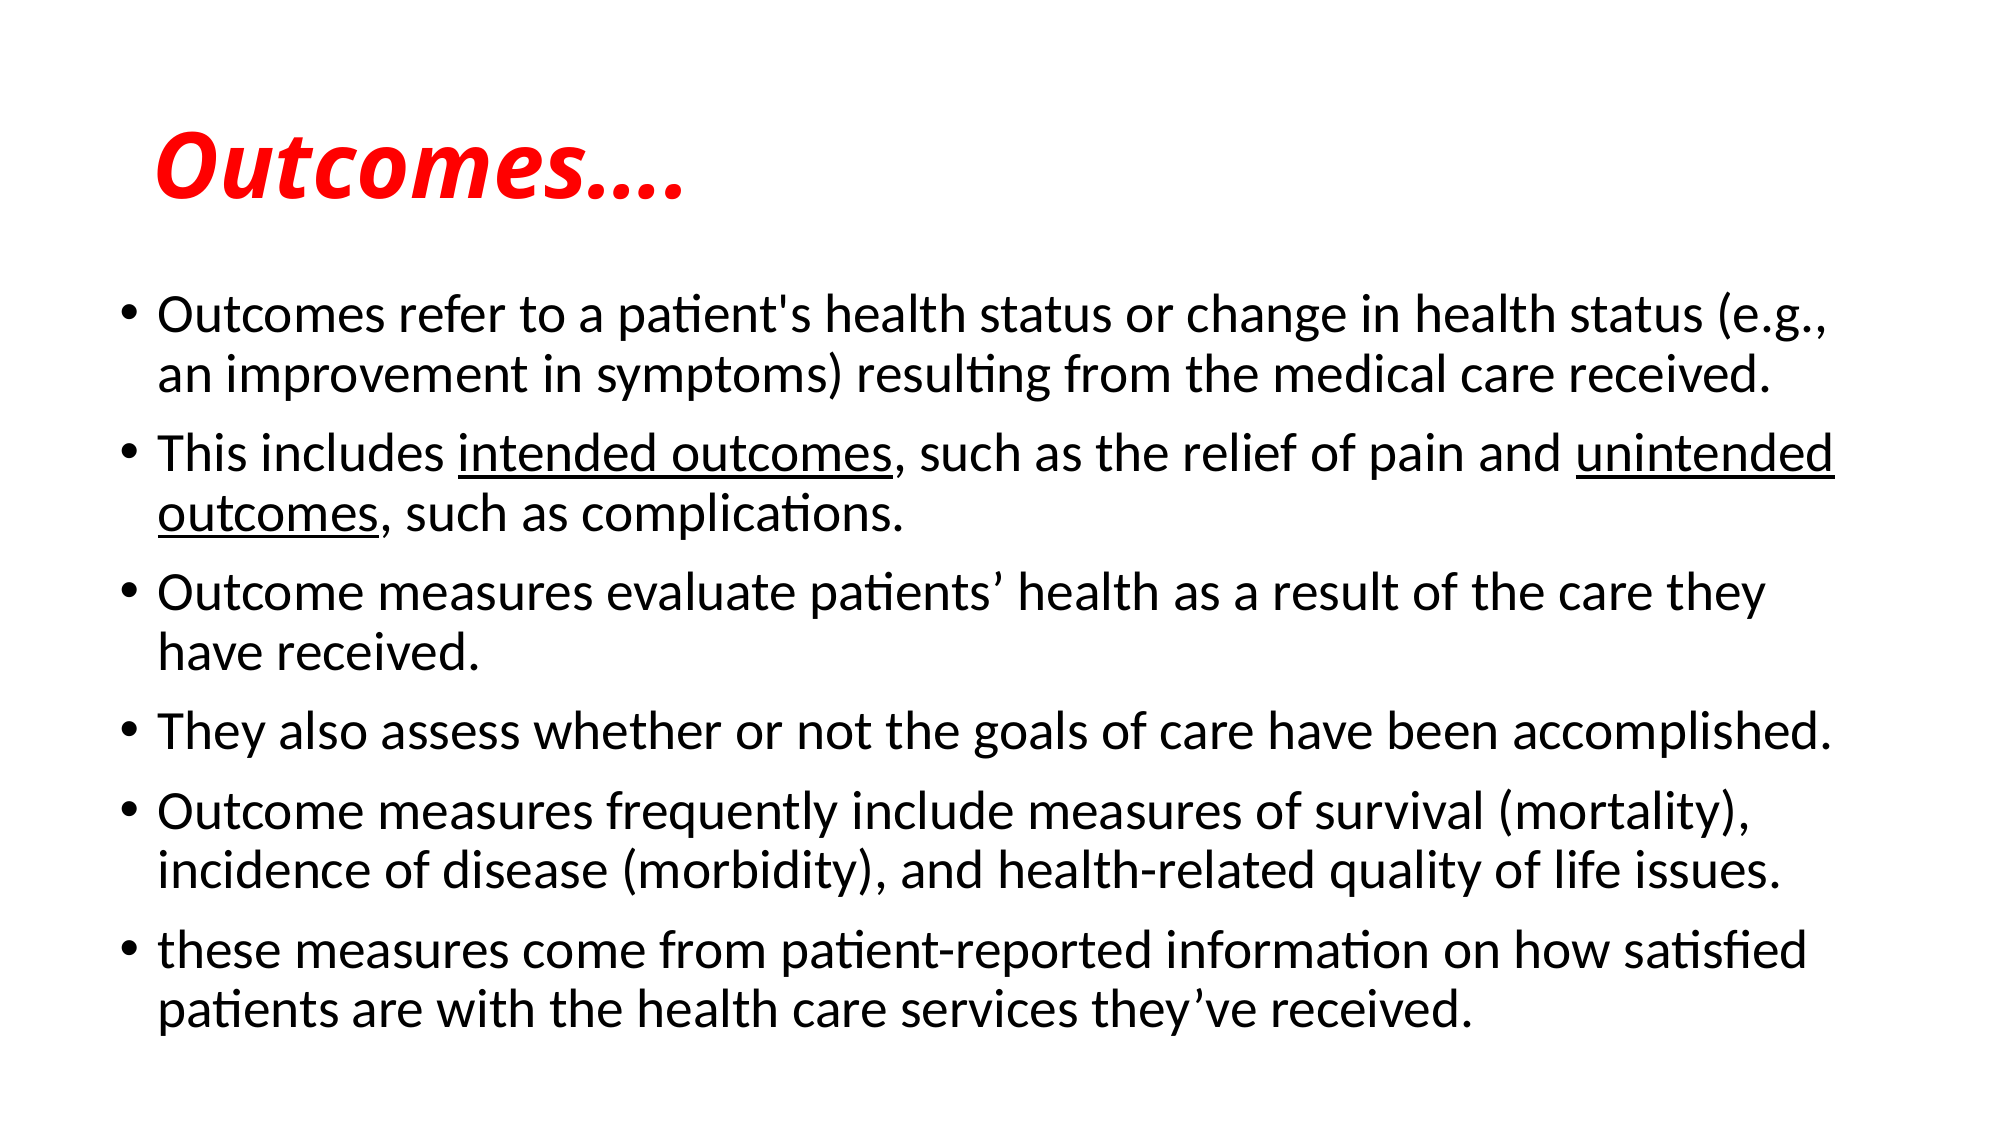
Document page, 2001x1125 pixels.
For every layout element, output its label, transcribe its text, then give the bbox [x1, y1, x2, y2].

title Outcomes…. [137, 59, 1863, 277]
list Outcomes refer to a patient's health status or change in health status (e.g., an improvement in symptoms) resulting from the medical care received. This includes intended outcomes, such as the relief of pain and unintended outcomes, such as complications. Outcome measures evaluate patients’ health as a result of the care they have received. They also assess whether or not the goals of care have been accomplished. Outcome measures frequently include measures of survival (mortality), incidence of disease (morbidity), and health-related quality of life issues. these measures come from patient-reported information on how satisfied patients are with the health care services they’ve received. [104, 277, 1863, 1078]
